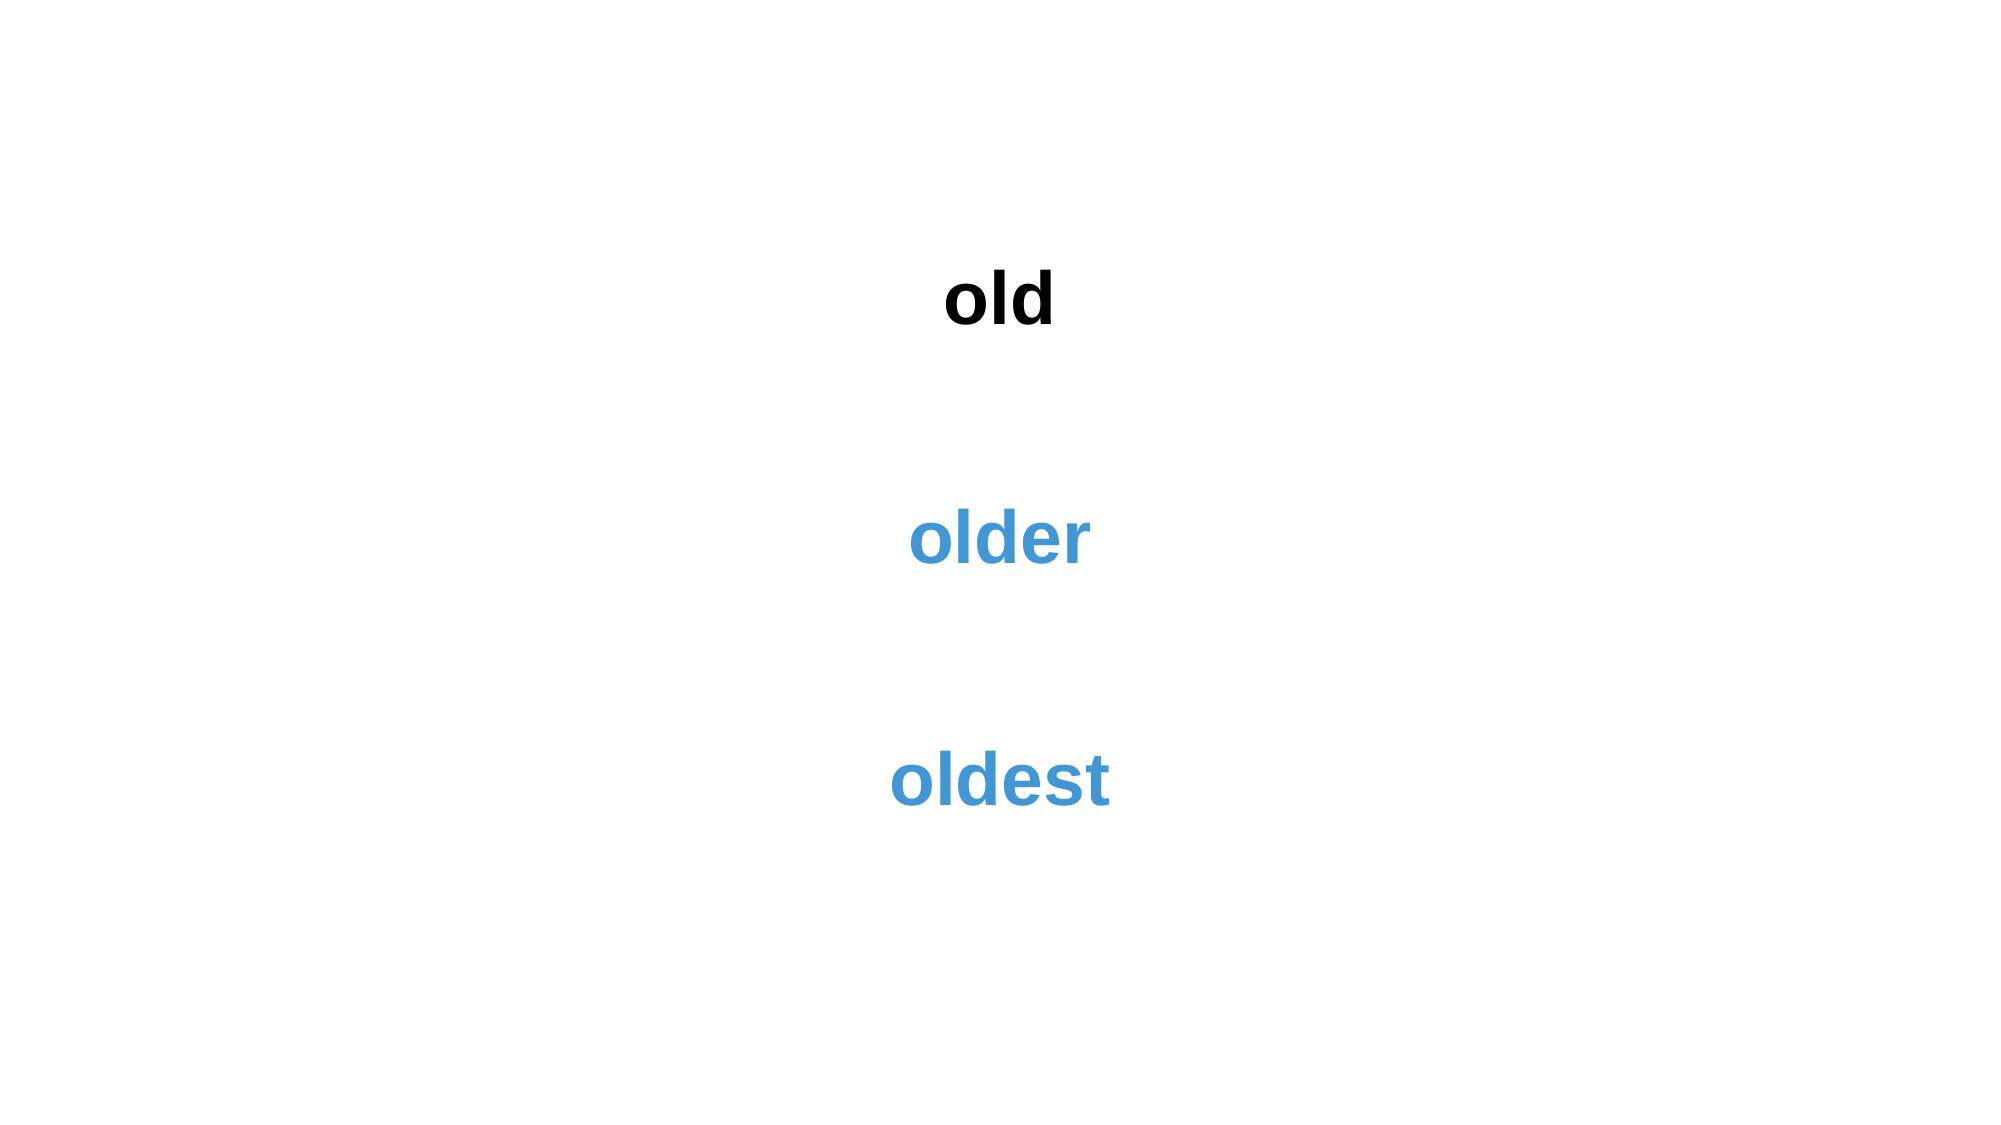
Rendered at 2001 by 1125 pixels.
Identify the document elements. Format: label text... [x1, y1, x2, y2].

text_box oldest [697, 723, 1303, 828]
text_box older [697, 480, 1303, 586]
text_box old [697, 242, 1303, 348]
